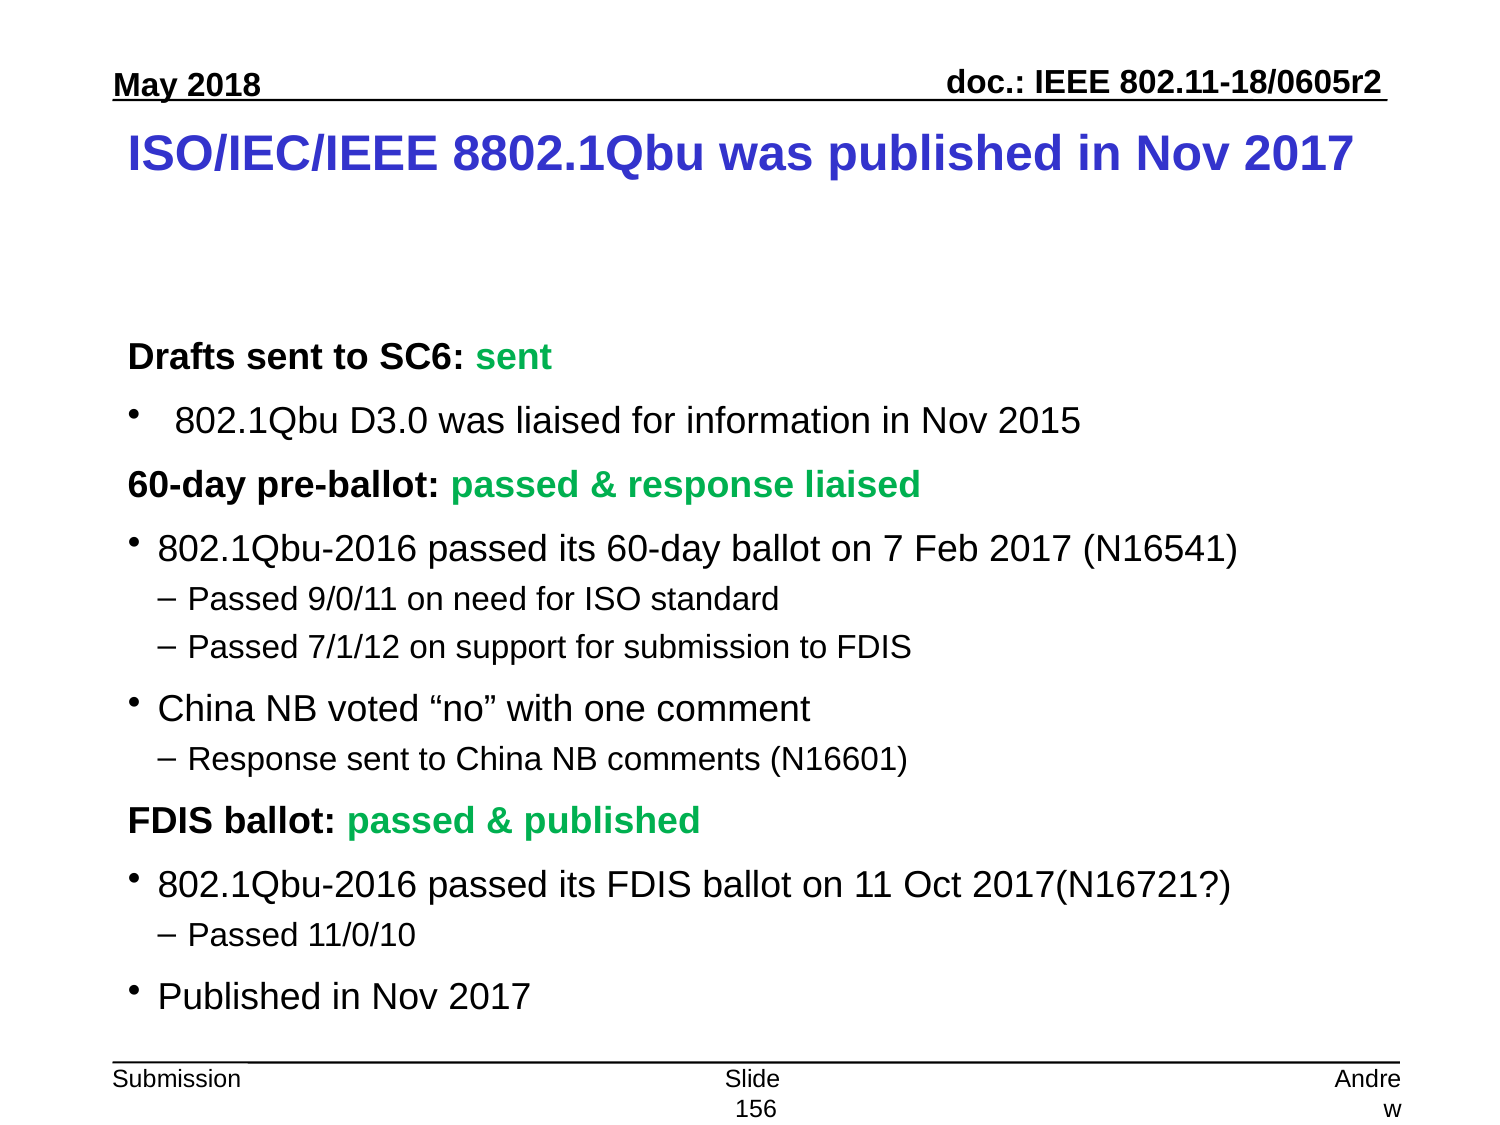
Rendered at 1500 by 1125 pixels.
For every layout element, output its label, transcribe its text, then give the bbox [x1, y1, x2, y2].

slide_number Slide 156 [709, 1061, 803, 1093]
list Drafts sent to SC6: sent 802.1Qbu D3.0 was liaised for information in Nov 2015 60-day pre-ballot: passed & response liaised 802.1Qbu-2016 passed its 60-day ballot on 7 Feb 2017 (N16541) Passed 9/0/11 on need for ISO standard Passed 7/1/12 on support for submission to FDIS China NB voted “no” with one comment Response sent to China NB comments (N16601) FDIS ballot: passed & published 802.1Qbu-2016 passed its FDIS ballot on 11 Oct 2017(N16721?) Passed 11/0/10 Published in Nov 2017 [112, 324, 1388, 1000]
title ISO/IEC/IEEE 8802.1Qbu was published in Nov 2017 [112, 112, 1388, 288]
footer Andrew Myles, Cisco [1320, 1061, 1402, 1093]
